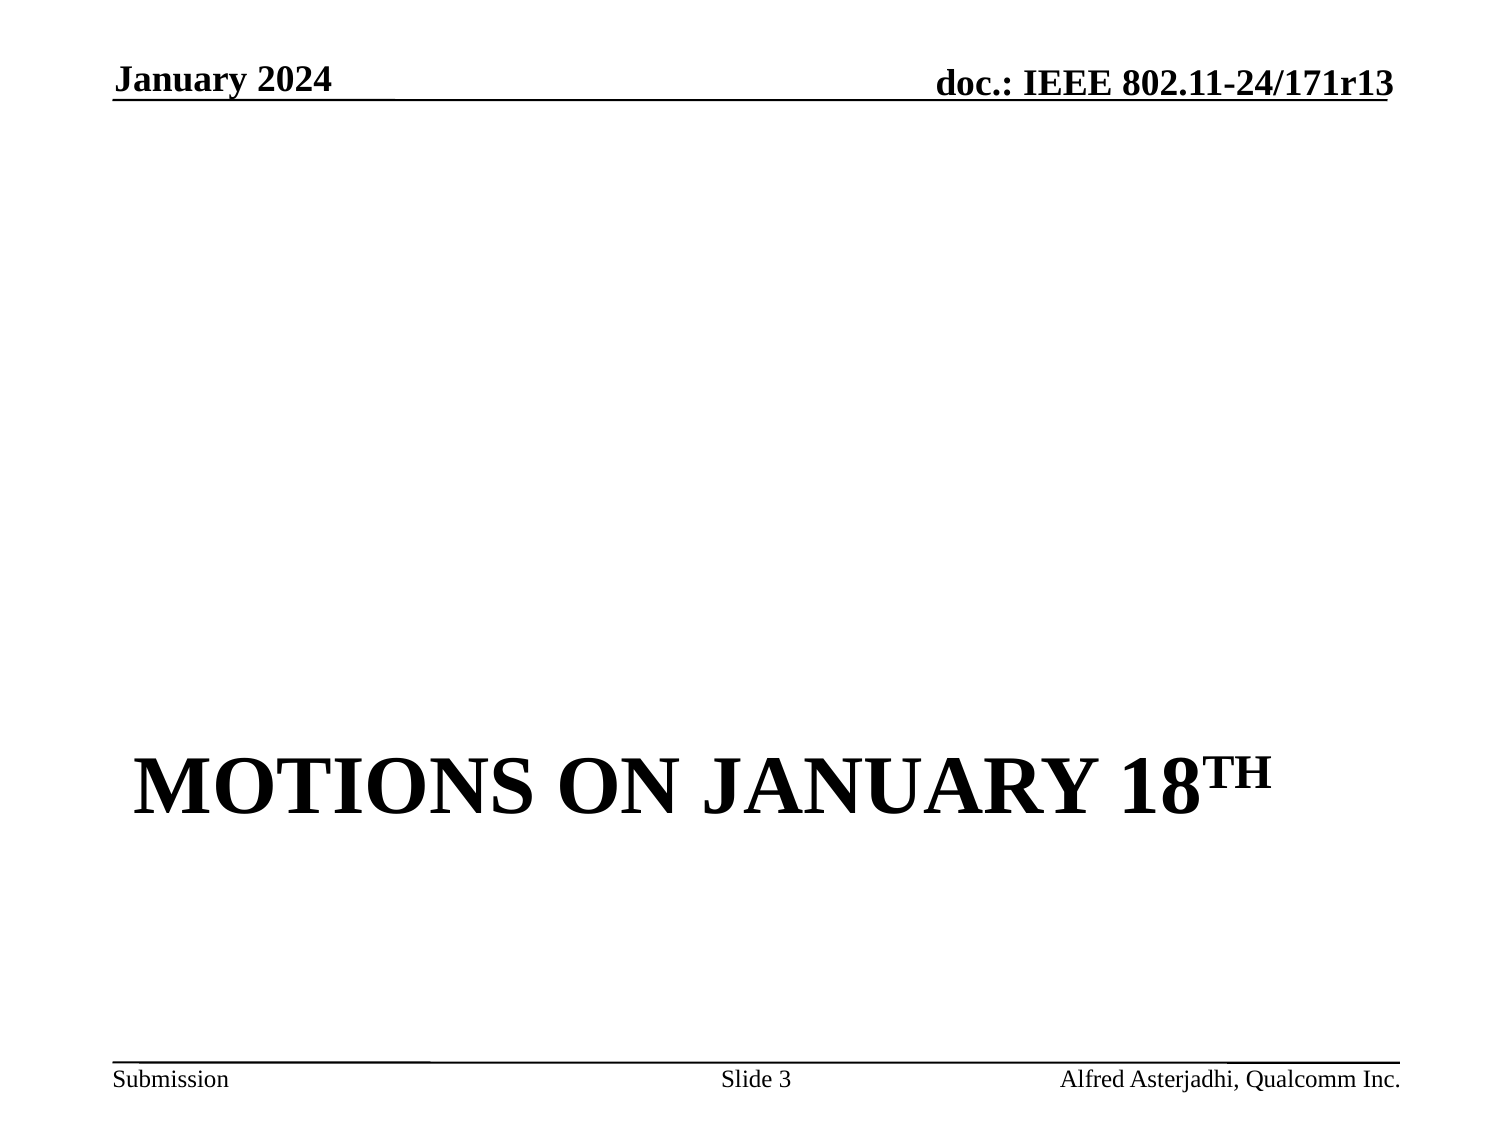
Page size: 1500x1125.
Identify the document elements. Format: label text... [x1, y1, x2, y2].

title Motions on January 18th [118, 722, 1394, 947]
footer Alfred Asterjadhi, Qualcomm Inc. [878, 1061, 1402, 1093]
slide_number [114, 54, 423, 100]
slide_number Slide 3 [712, 1061, 800, 1123]
